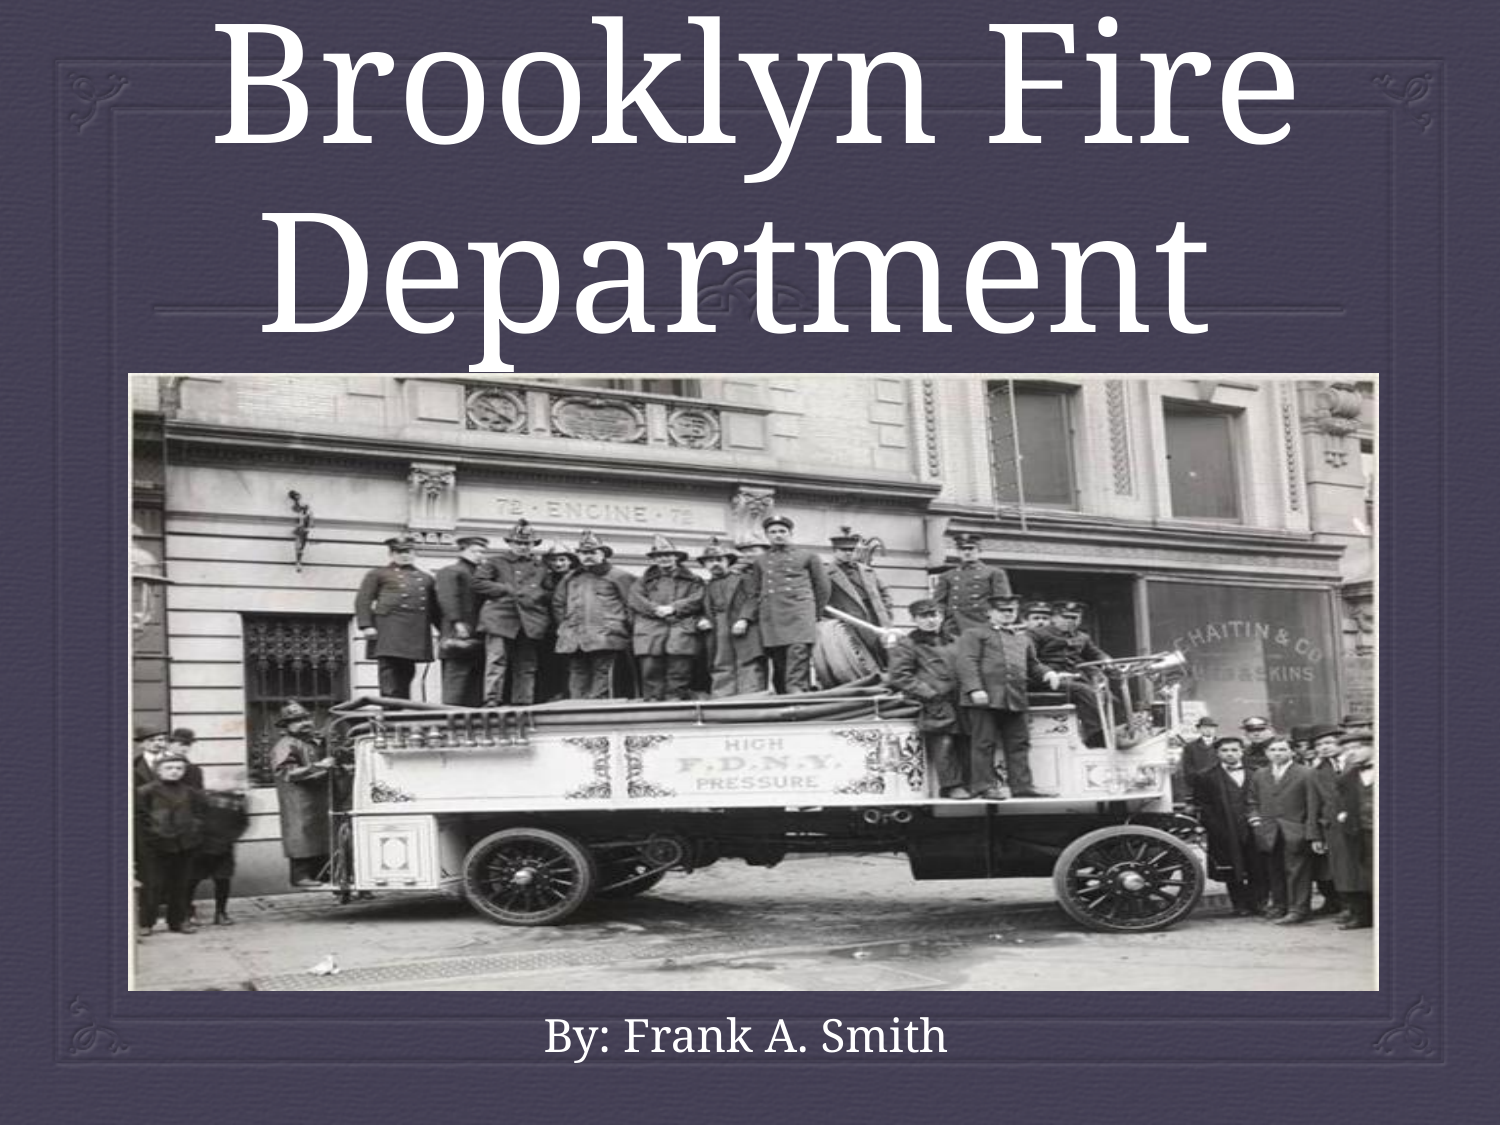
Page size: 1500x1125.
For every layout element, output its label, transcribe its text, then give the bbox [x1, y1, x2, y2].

subtitle By: Frank A. Smith [183, 1000, 1322, 1125]
picture [0, 0, 1500, 1125]
title Brooklyn Fire Department [83, 118, 1430, 379]
